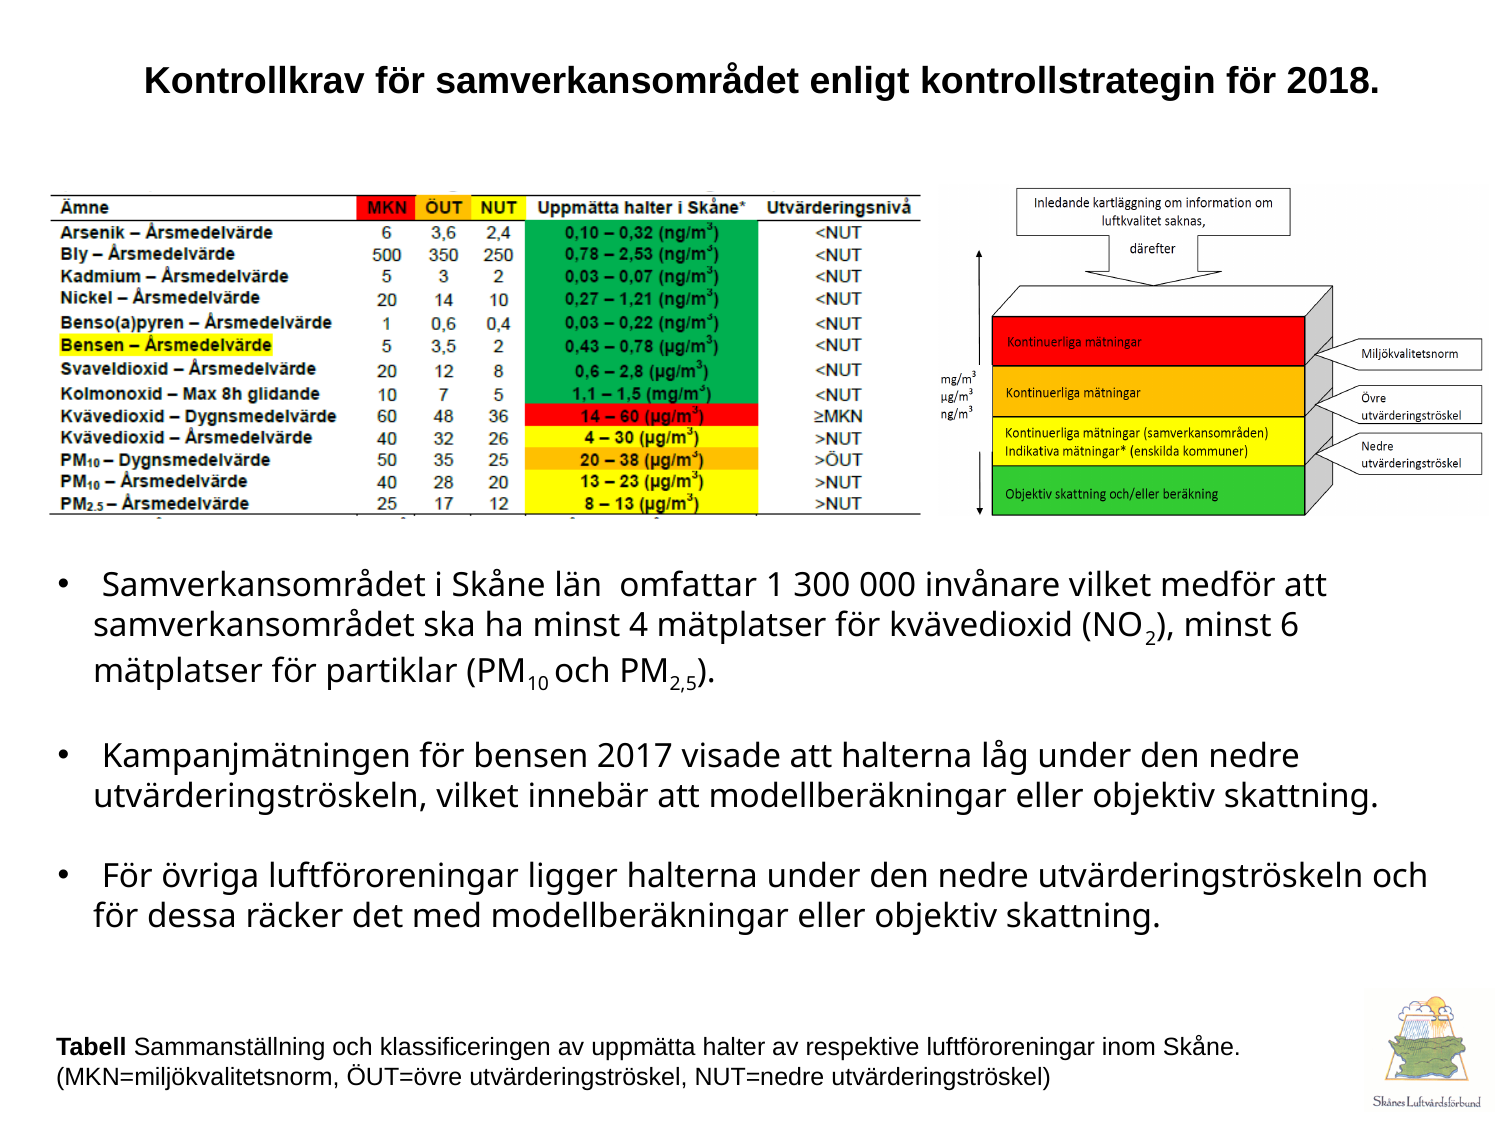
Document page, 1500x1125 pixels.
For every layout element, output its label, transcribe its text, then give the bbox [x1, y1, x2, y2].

title Kontrollkrav för samverkansområdet enligt kontrollstrategin för 2018. [88, 19, 1447, 138]
picture [42, 191, 928, 519]
text_box Tabell Sammanställning och klassificeringen av uppmätta halter av respektive luftföroreningar inom Skåne. (MKN=miljökvalitetsnorm, ÖUT=övre utvärderingströskel, NUT=nedre utvärderingströskel) [41, 1023, 1306, 1098]
text_box Samverkansområdet i Skåne län omfattar 1 300 000 invånare vilket medför att samverkansområdet ska ha minst 4 mätplatser för kvävedioxid (NO2), minst 6 mätplatser för partiklar (PM10 och PM2,5). Kampanjmätningen för bensen 2017 visade att halterna låg under den nedre utvärderingströskeln, vilket innebär att modellberäkningar eller objektiv skattning. För övriga luftföroreningar ligger halterna under den nedre utvärderingströskeln och för dessa räcker det med modellberäkningar eller objektiv skattning. [42, 556, 1461, 982]
picture [1364, 988, 1495, 1112]
picture [938, 183, 1489, 517]
